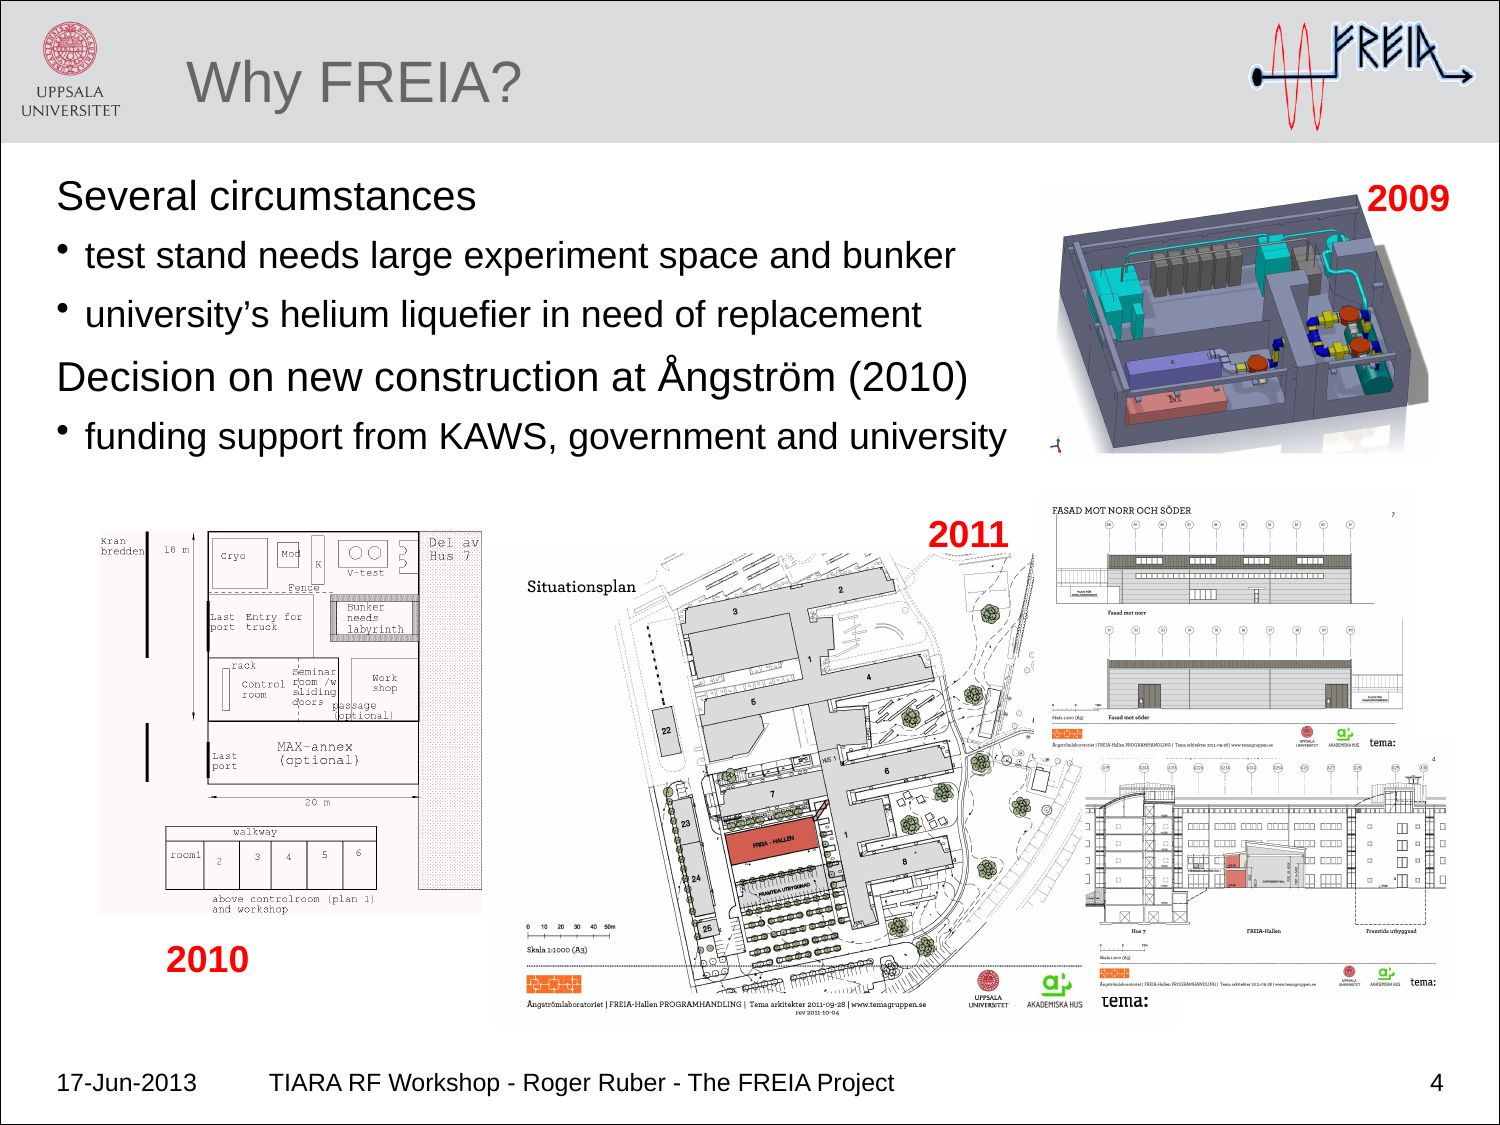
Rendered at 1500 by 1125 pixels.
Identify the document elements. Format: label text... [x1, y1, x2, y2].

footer TIARA RF Workshop - Roger Ruber - The FREIA Project [253, 1058, 1330, 1101]
slide_number 17-Jun-2013 [40, 1058, 231, 1101]
title Why FREIA? [170, 30, 1431, 115]
text_box 2009 [1352, 166, 1468, 227]
slide_number 4 [1352, 1058, 1460, 1101]
picture [493, 490, 1453, 1029]
picture [1043, 183, 1435, 460]
text_box 2011 [913, 503, 1028, 542]
picture [1, 1, 1499, 143]
text_box 2010 [151, 927, 267, 987]
list Several circumstances test stand needs large experiment space and bunker university’s helium liquefier in need of replacement Decision on new construction at Ångström (2010) funding support from KAWS, government and university [40, 160, 1460, 1036]
picture [99, 530, 482, 915]
